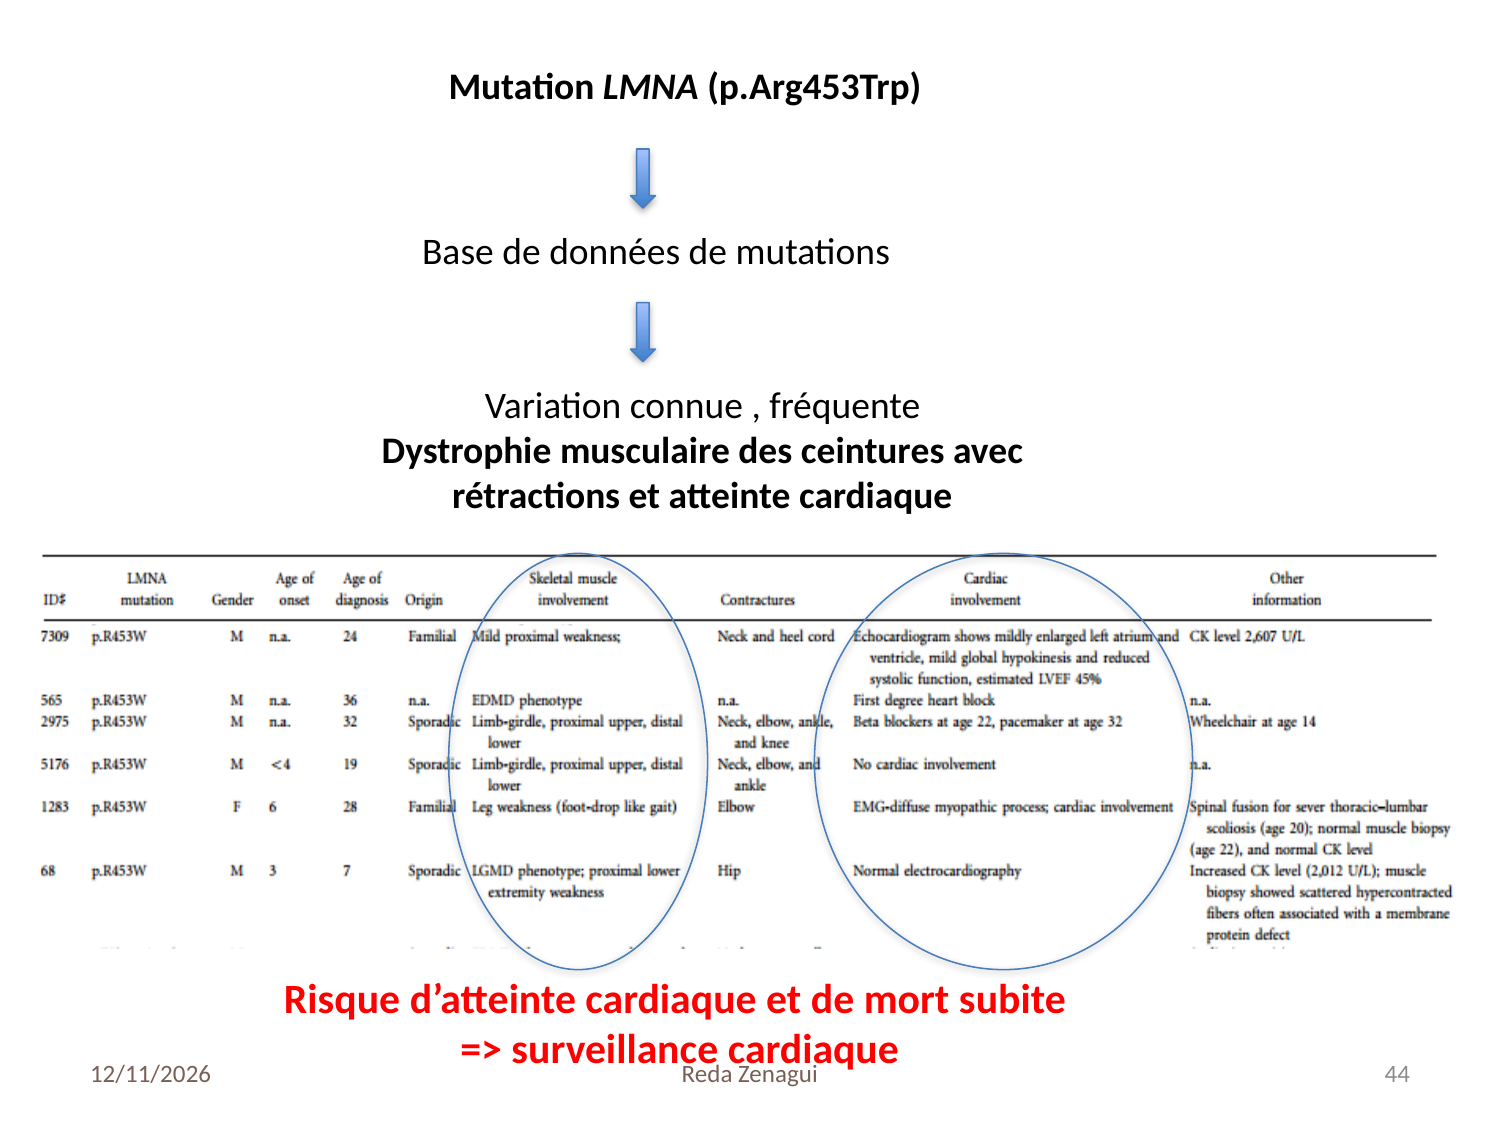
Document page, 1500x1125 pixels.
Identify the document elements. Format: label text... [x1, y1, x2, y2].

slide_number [75, 1042, 425, 1103]
text_box [629, 148, 657, 209]
text_box [629, 301, 657, 363]
text_box Base de données de mutations [407, 219, 932, 280]
footer Reda Zenagui [512, 1042, 988, 1103]
text_box Variation connue , fréquente Dystrophie musculaire des ceintures avec rétractions et atteinte cardiaque [289, 373, 1117, 524]
text_box Risque d’atteinte cardiaque et de mort subite => surveillance cardiaque [147, 977, 1213, 1079]
slide_number 44 [1074, 1042, 1425, 1103]
text_box Mutation LMNA (p.Arg453Trp) [301, 54, 1069, 115]
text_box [29, 550, 1461, 970]
